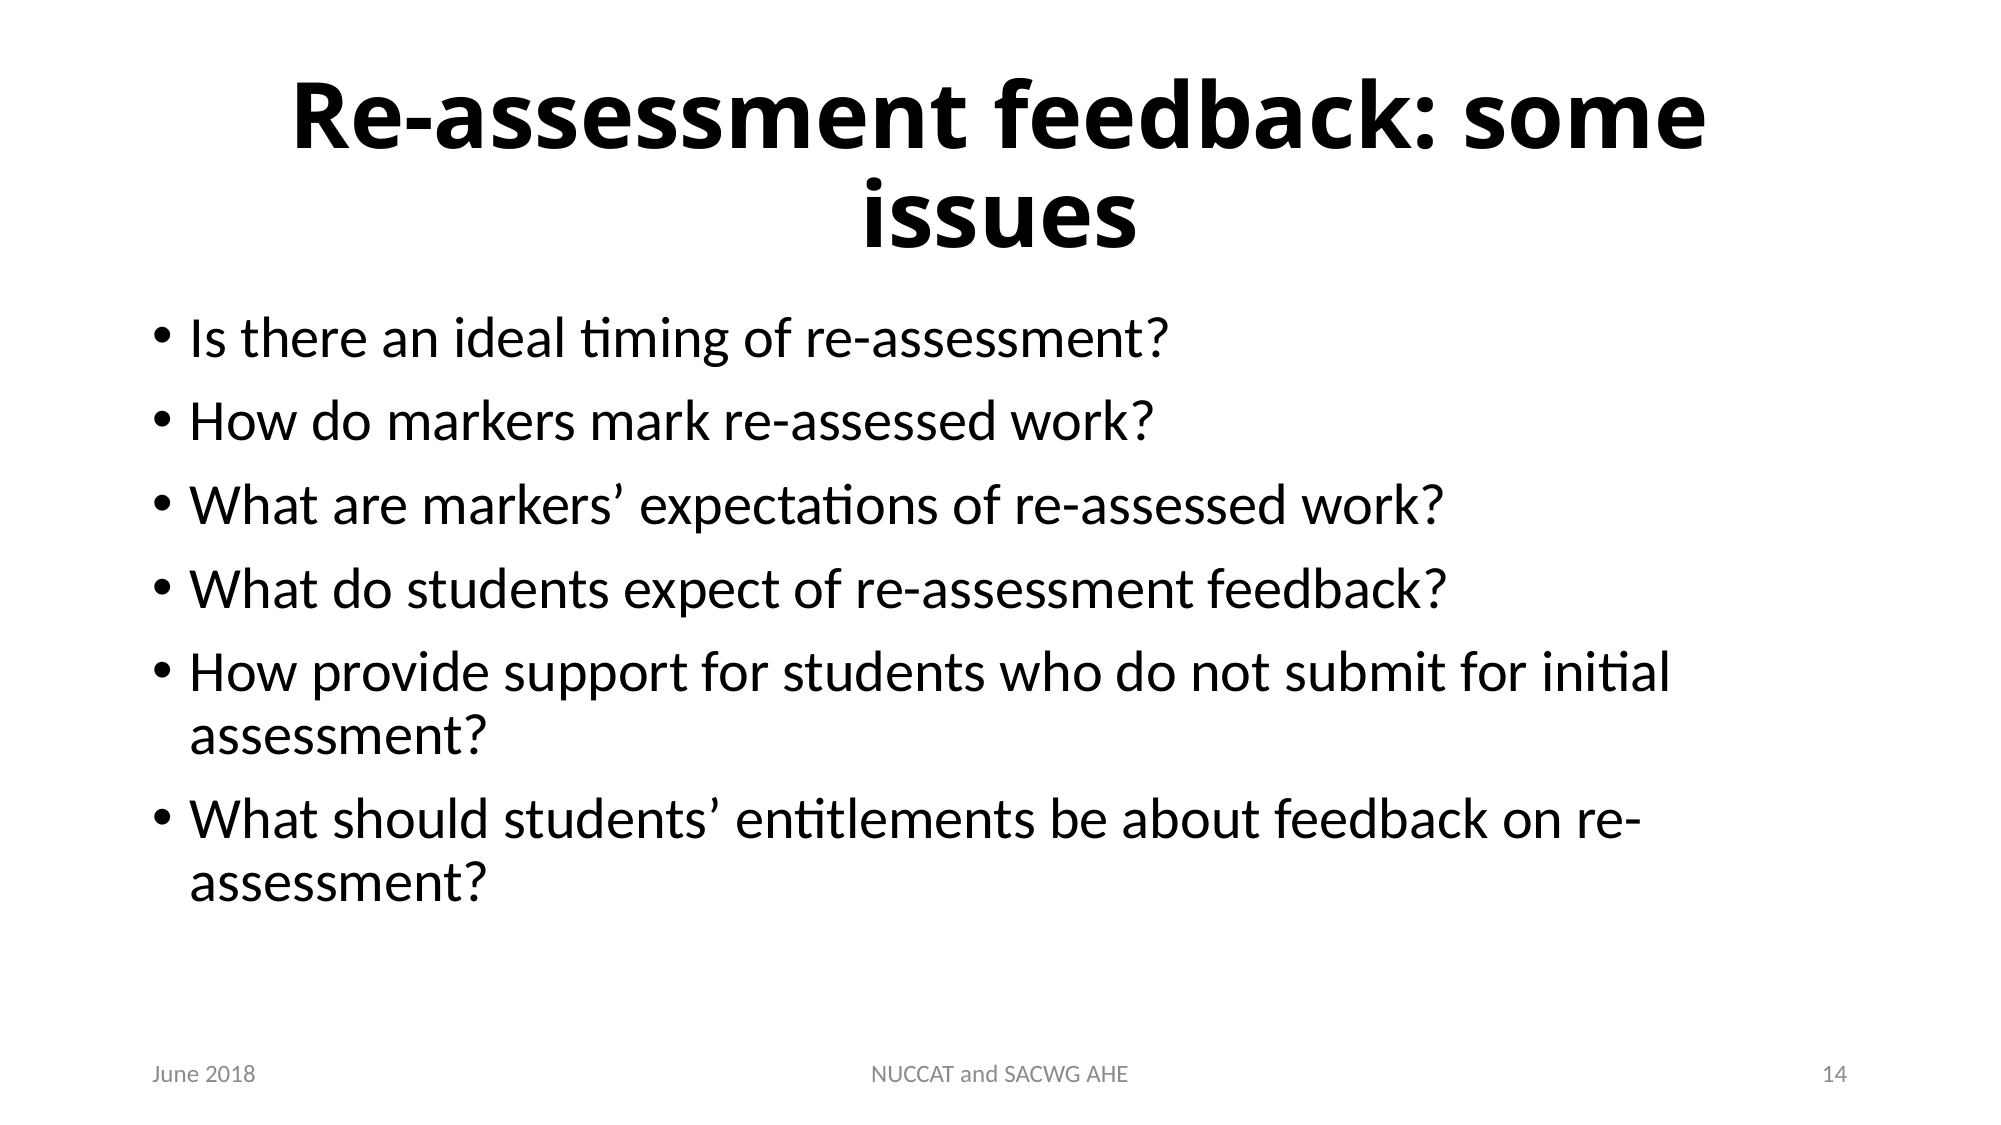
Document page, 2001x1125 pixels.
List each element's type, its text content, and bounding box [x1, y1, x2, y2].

footer NUCCAT and SACWG AHE [662, 1042, 1338, 1103]
title Re-assessment feedback: some issues [137, 59, 1863, 278]
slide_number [137, 1042, 588, 1103]
list Is there an ideal timing of re-assessment? How do markers mark re-assessed work? What are markers’ expectations of re-assessed work? What do students expect of re-assessment feedback? How provide support for students who do not submit for initial assessment? What should students’ entitlements be about feedback on re-assessment? [137, 299, 1863, 1014]
slide_number 13 [1412, 1042, 1863, 1103]
